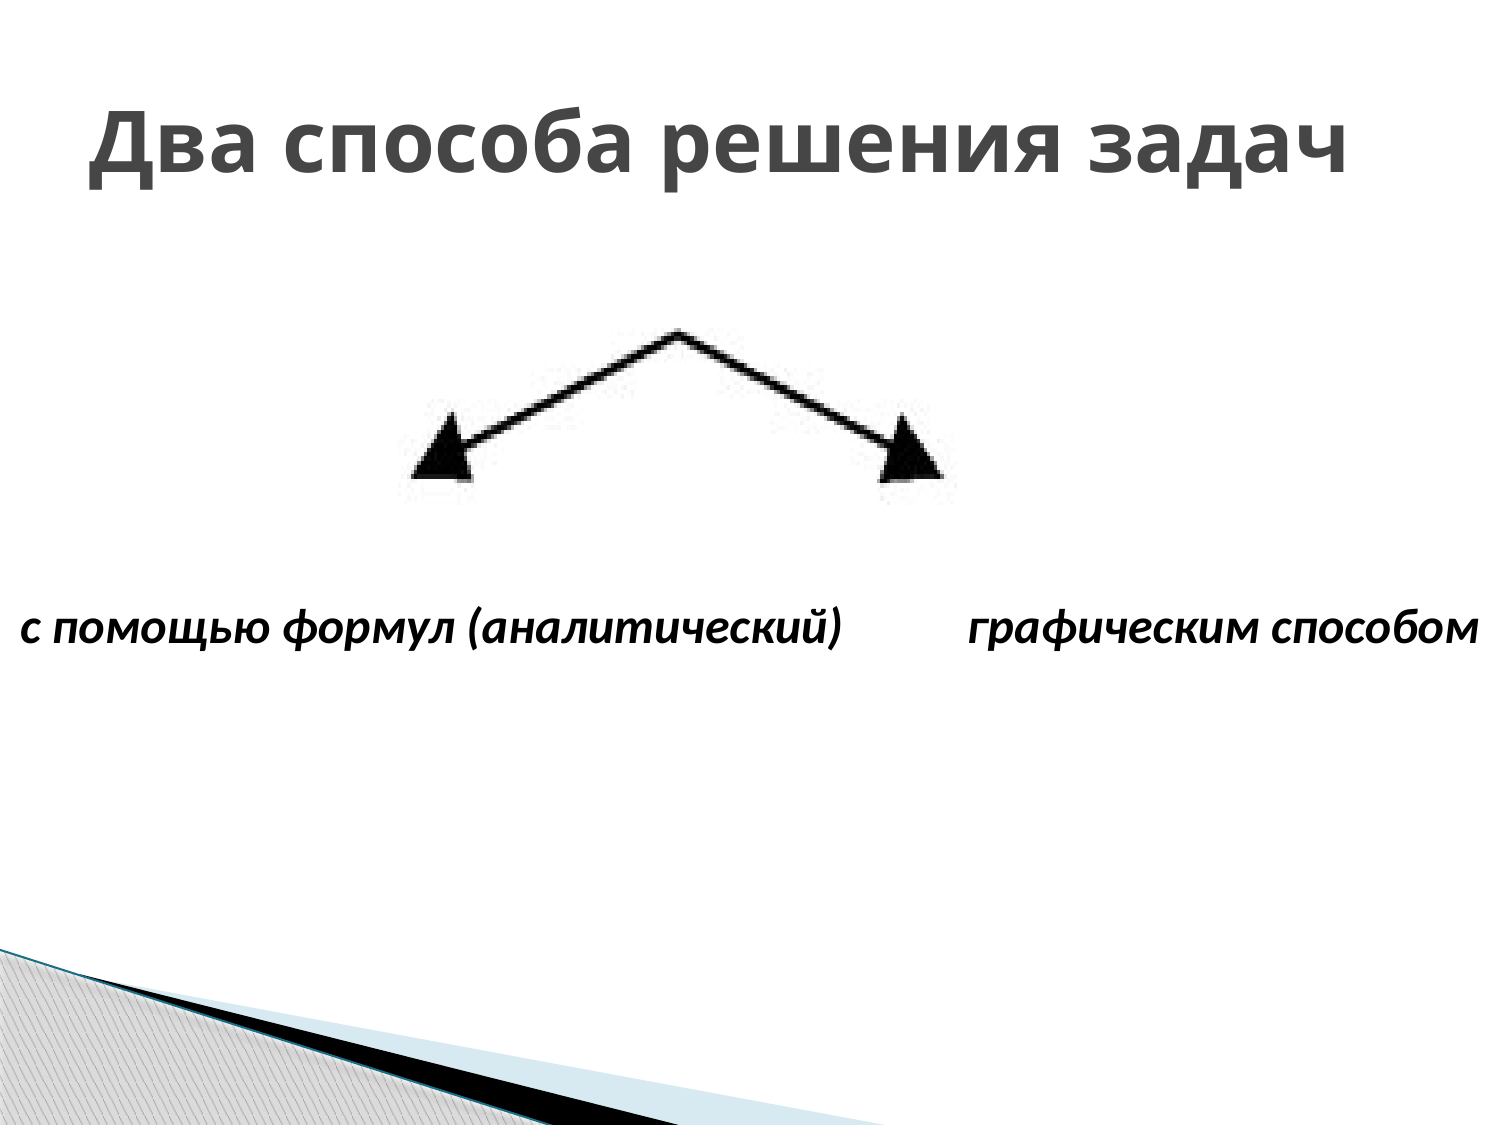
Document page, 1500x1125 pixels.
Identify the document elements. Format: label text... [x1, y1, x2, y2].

text_box с помощью формул (аналитический) графическим способом [4, 586, 1496, 661]
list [398, 257, 964, 528]
title Два способа решения задач [75, 45, 1425, 233]
